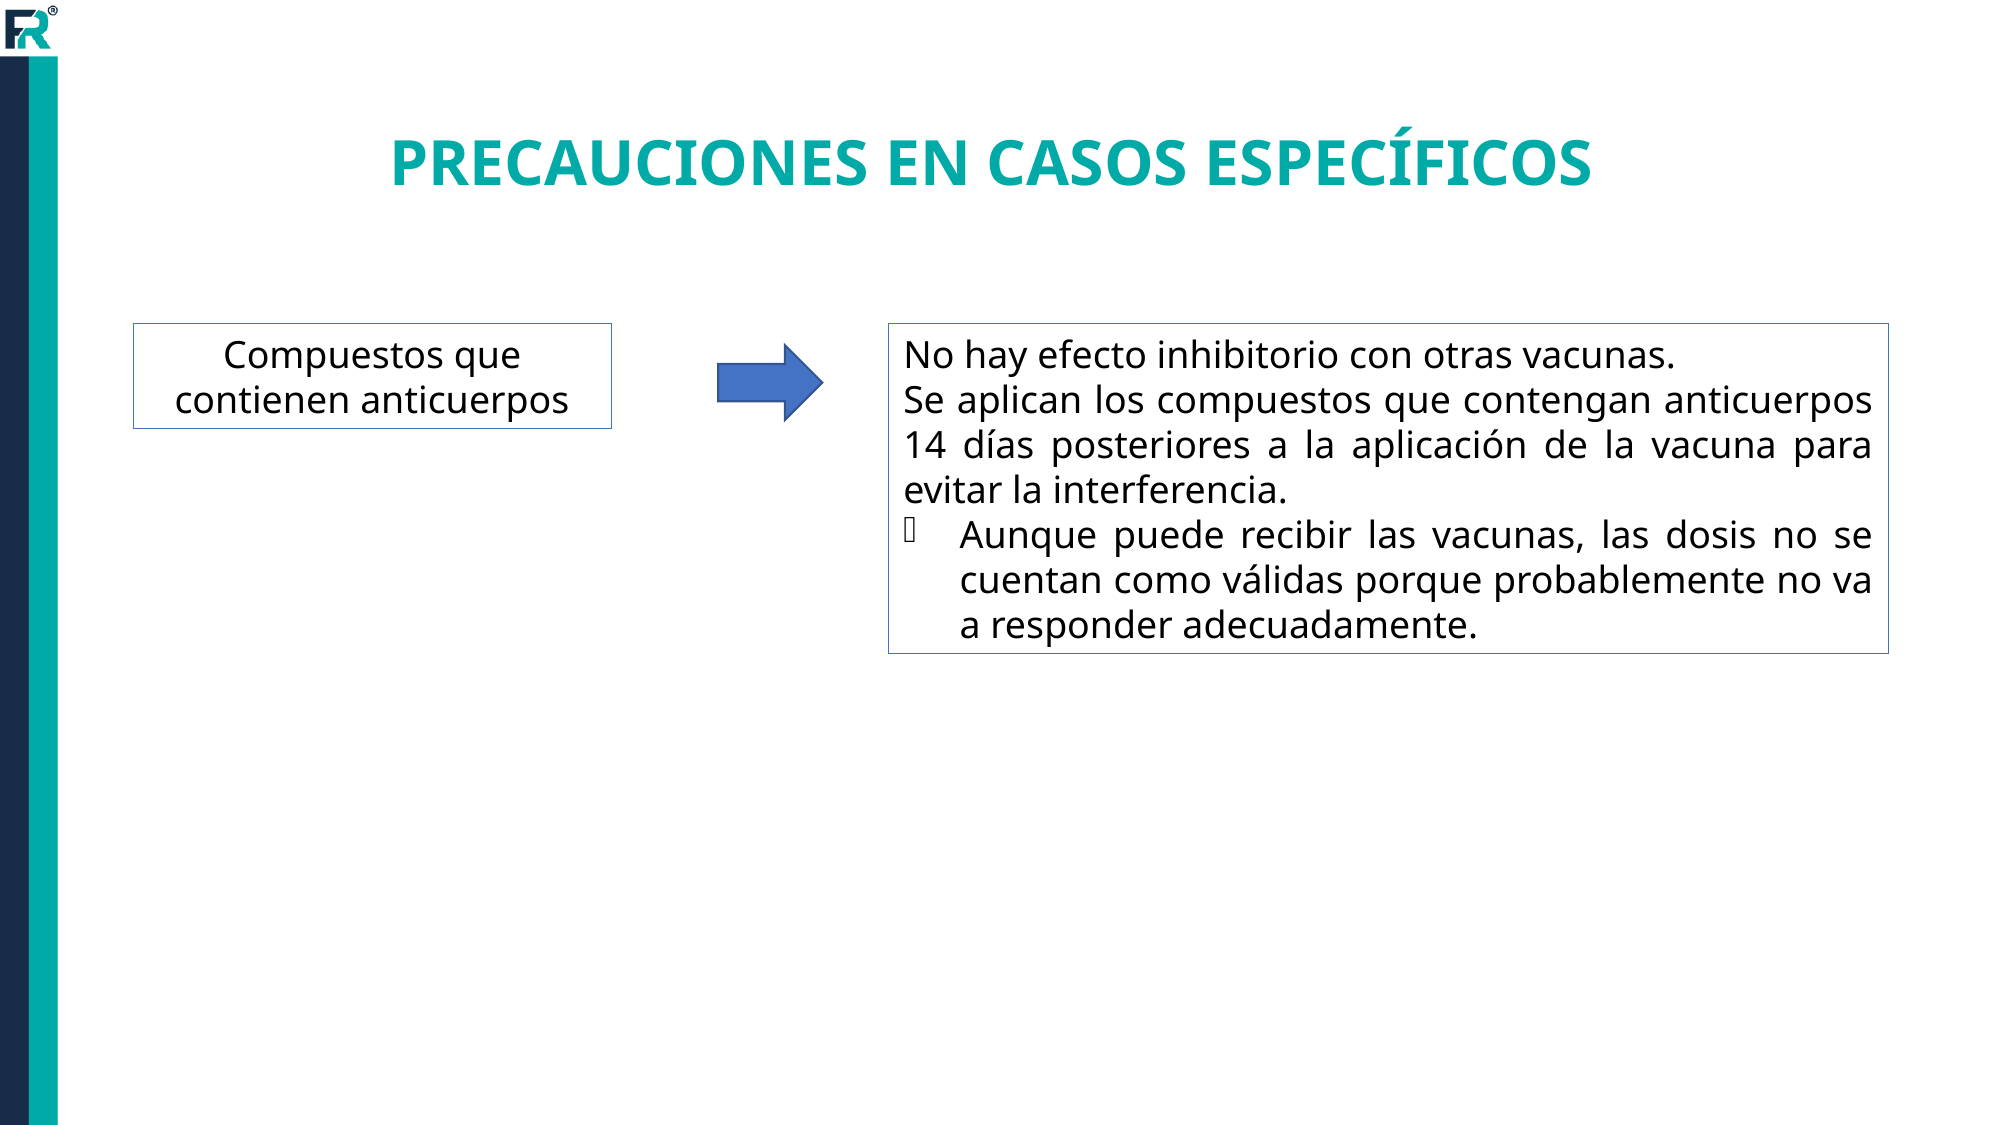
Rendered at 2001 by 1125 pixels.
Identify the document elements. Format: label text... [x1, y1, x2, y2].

text_box PRECAUCIONES EN CASOS ESPECÍFICOS [272, 115, 1728, 206]
text_box [717, 342, 824, 423]
text_box No hay efecto inhibitorio con otras vacunas. Se aplican los compuestos que contengan anticuerpos 14 días posteriores a la aplicación de la vacuna para evitar la interferencia. Aunque puede recibir las vacunas, las dosis no se cuentan como válidas porque probablemente no va a responder adecuadamente. [888, 323, 1889, 654]
text_box Compuestos que contienen anticuerpos [133, 323, 612, 429]
picture [0, 0, 2001, 1125]
